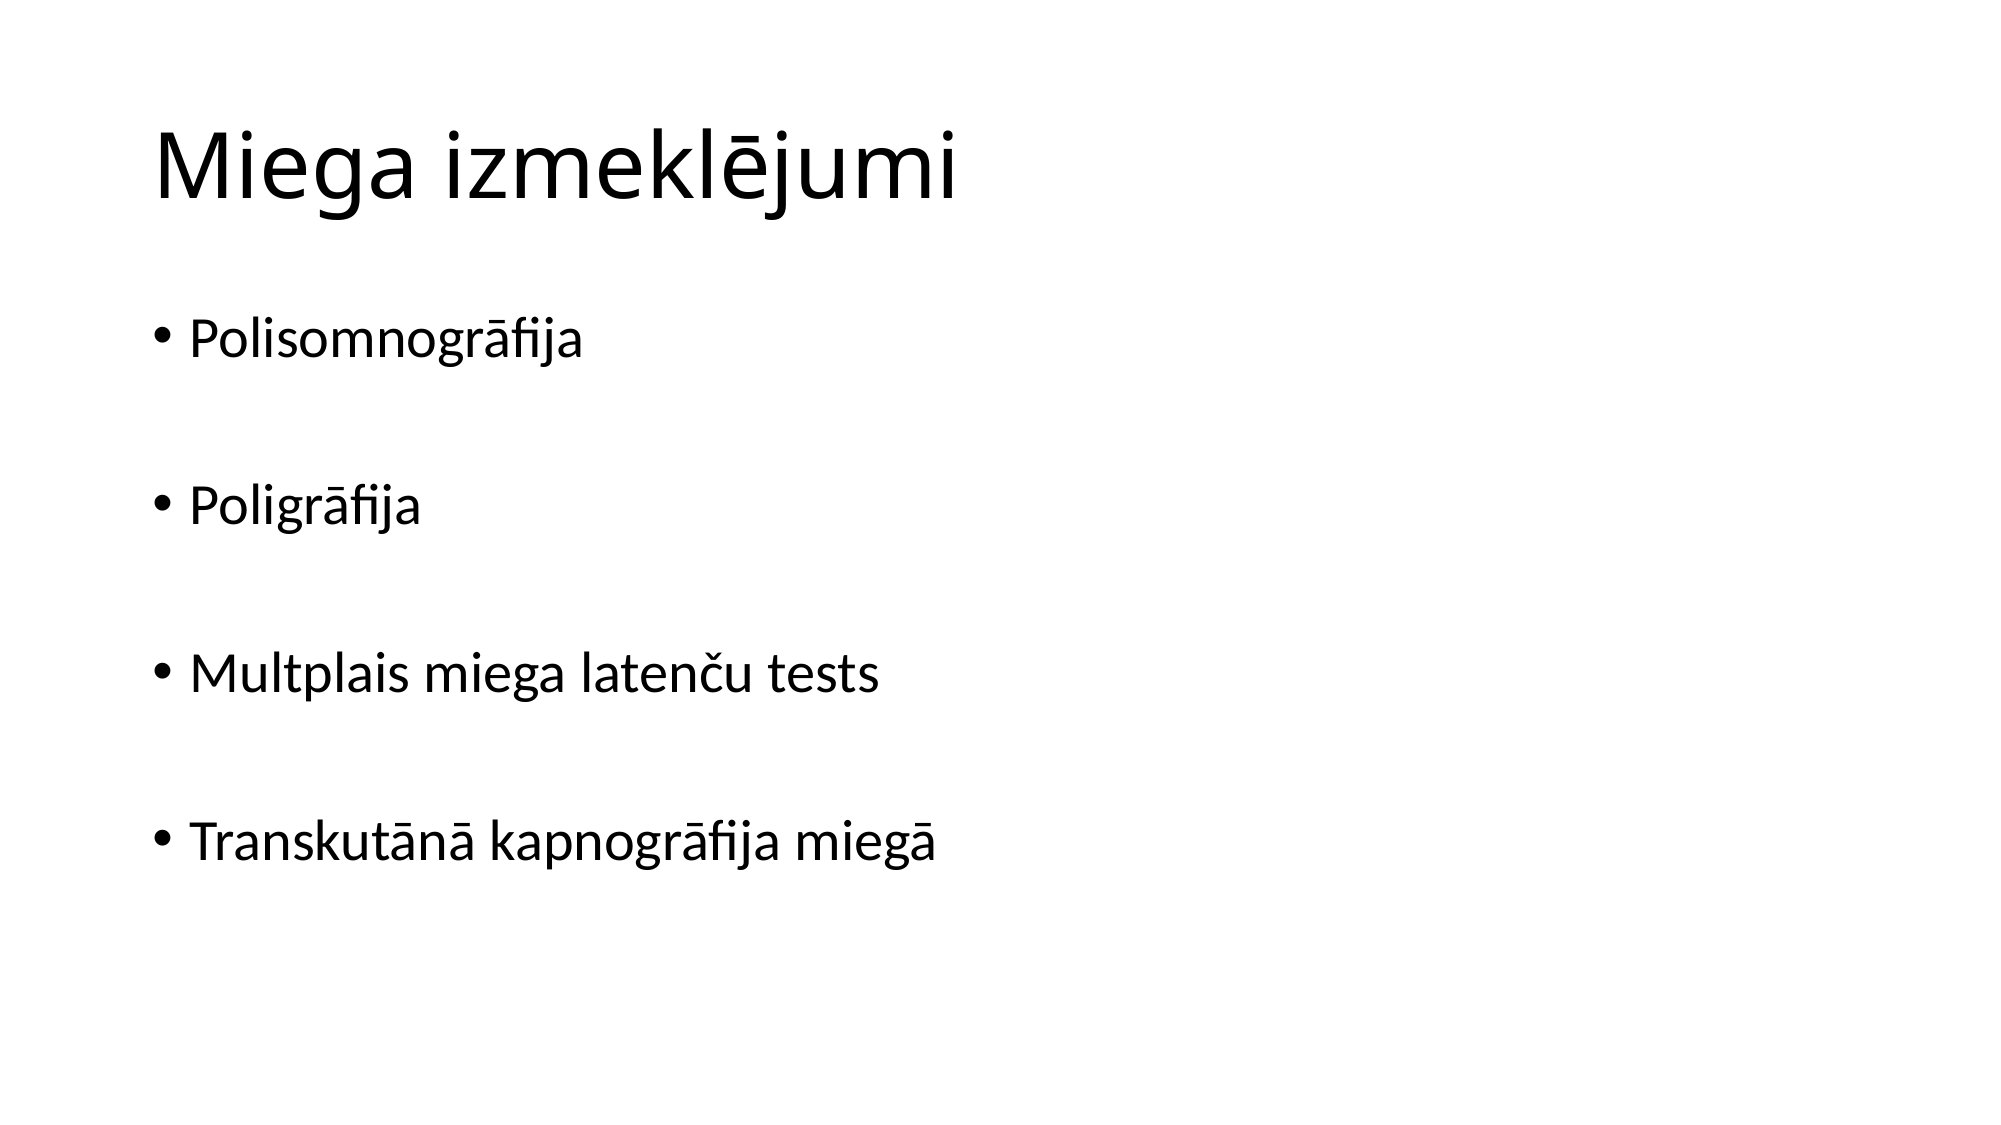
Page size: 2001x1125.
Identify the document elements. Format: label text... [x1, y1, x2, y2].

title Miega izmeklējumi [137, 59, 1863, 278]
list Polisomnogrāfija Poligrāfija Multplais miega latenču tests Transkutānā kapnogrāfija miegā [137, 299, 1863, 1014]
